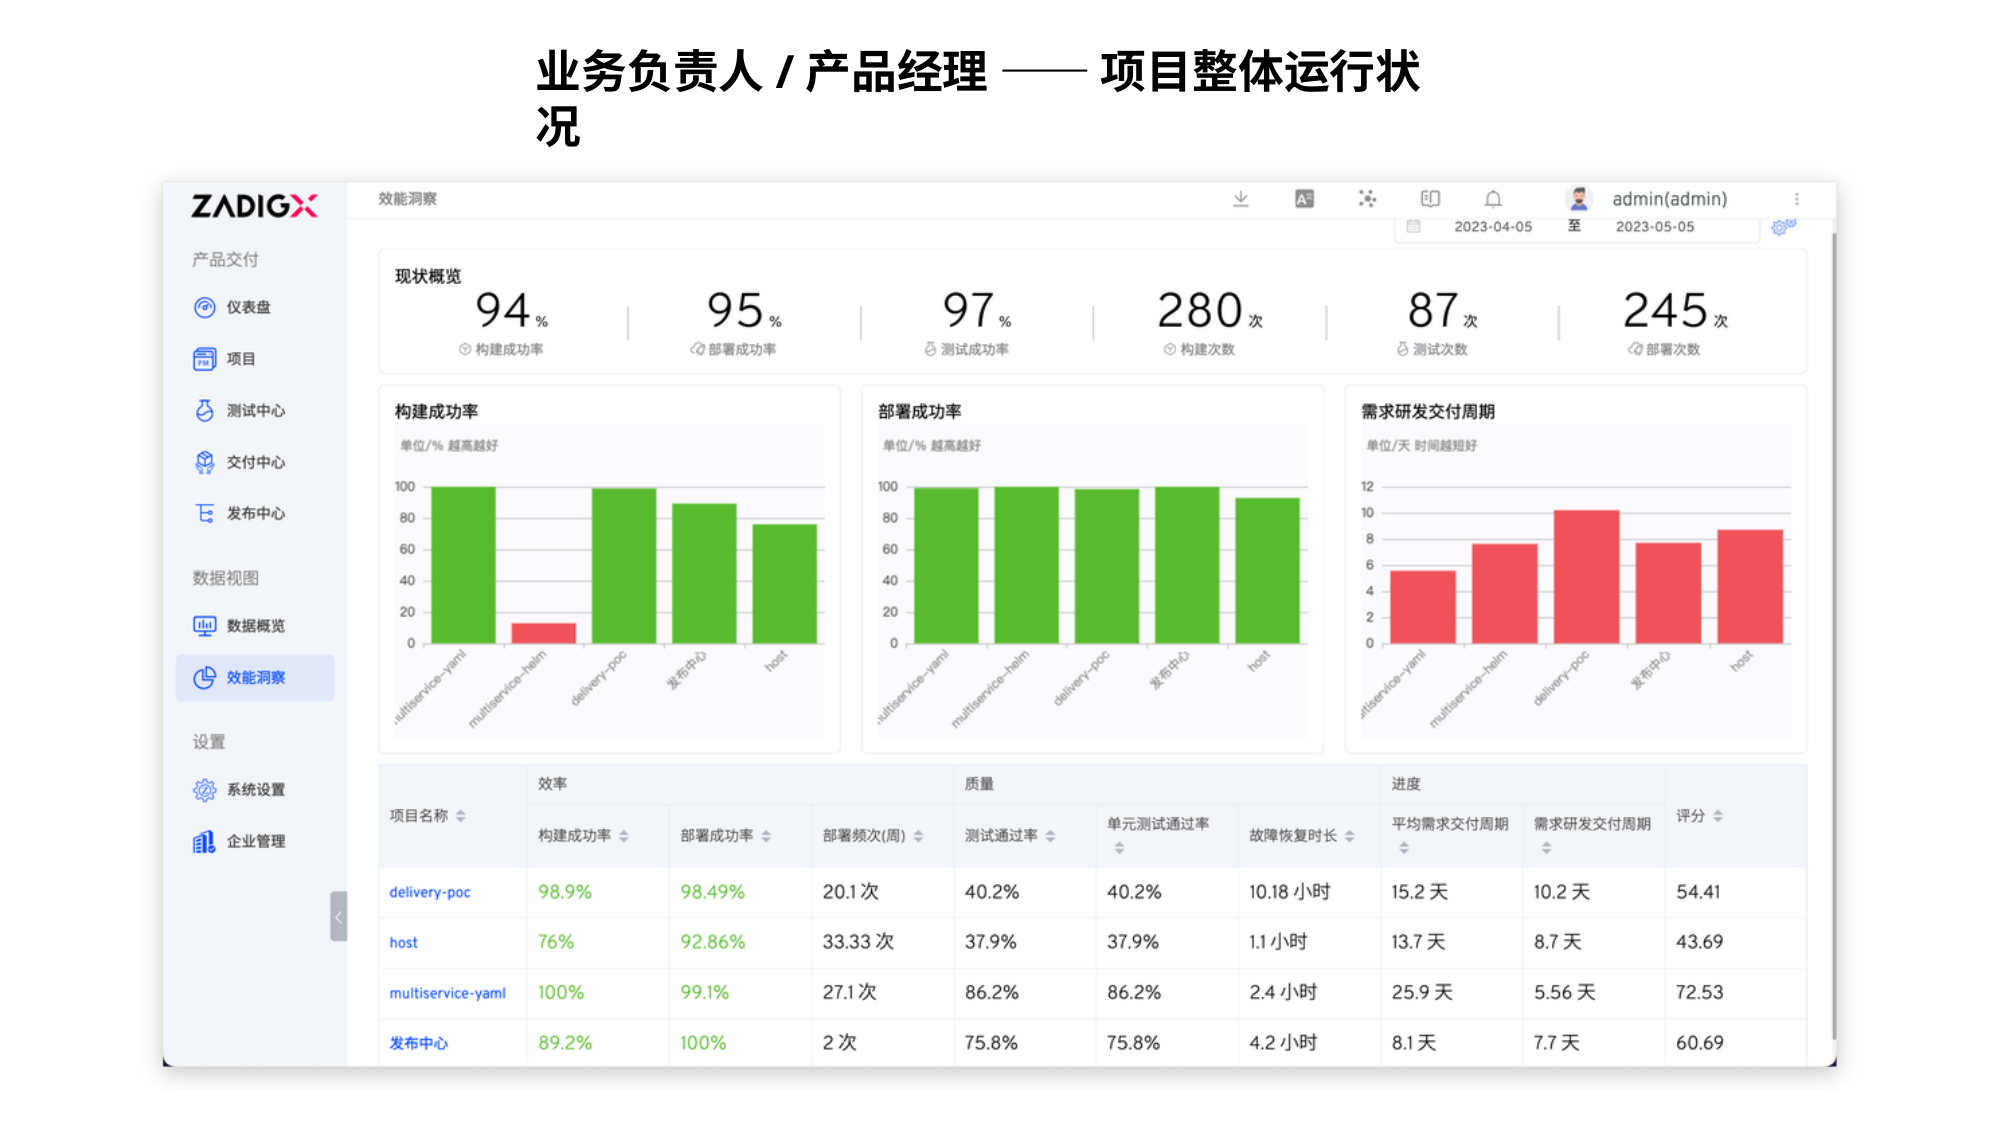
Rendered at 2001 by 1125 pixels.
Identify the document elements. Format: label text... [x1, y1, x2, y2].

text_box 业务负责人/产品经理 —— 项目整体运行状况 [520, 34, 1480, 159]
picture [140, 159, 1860, 1090]
